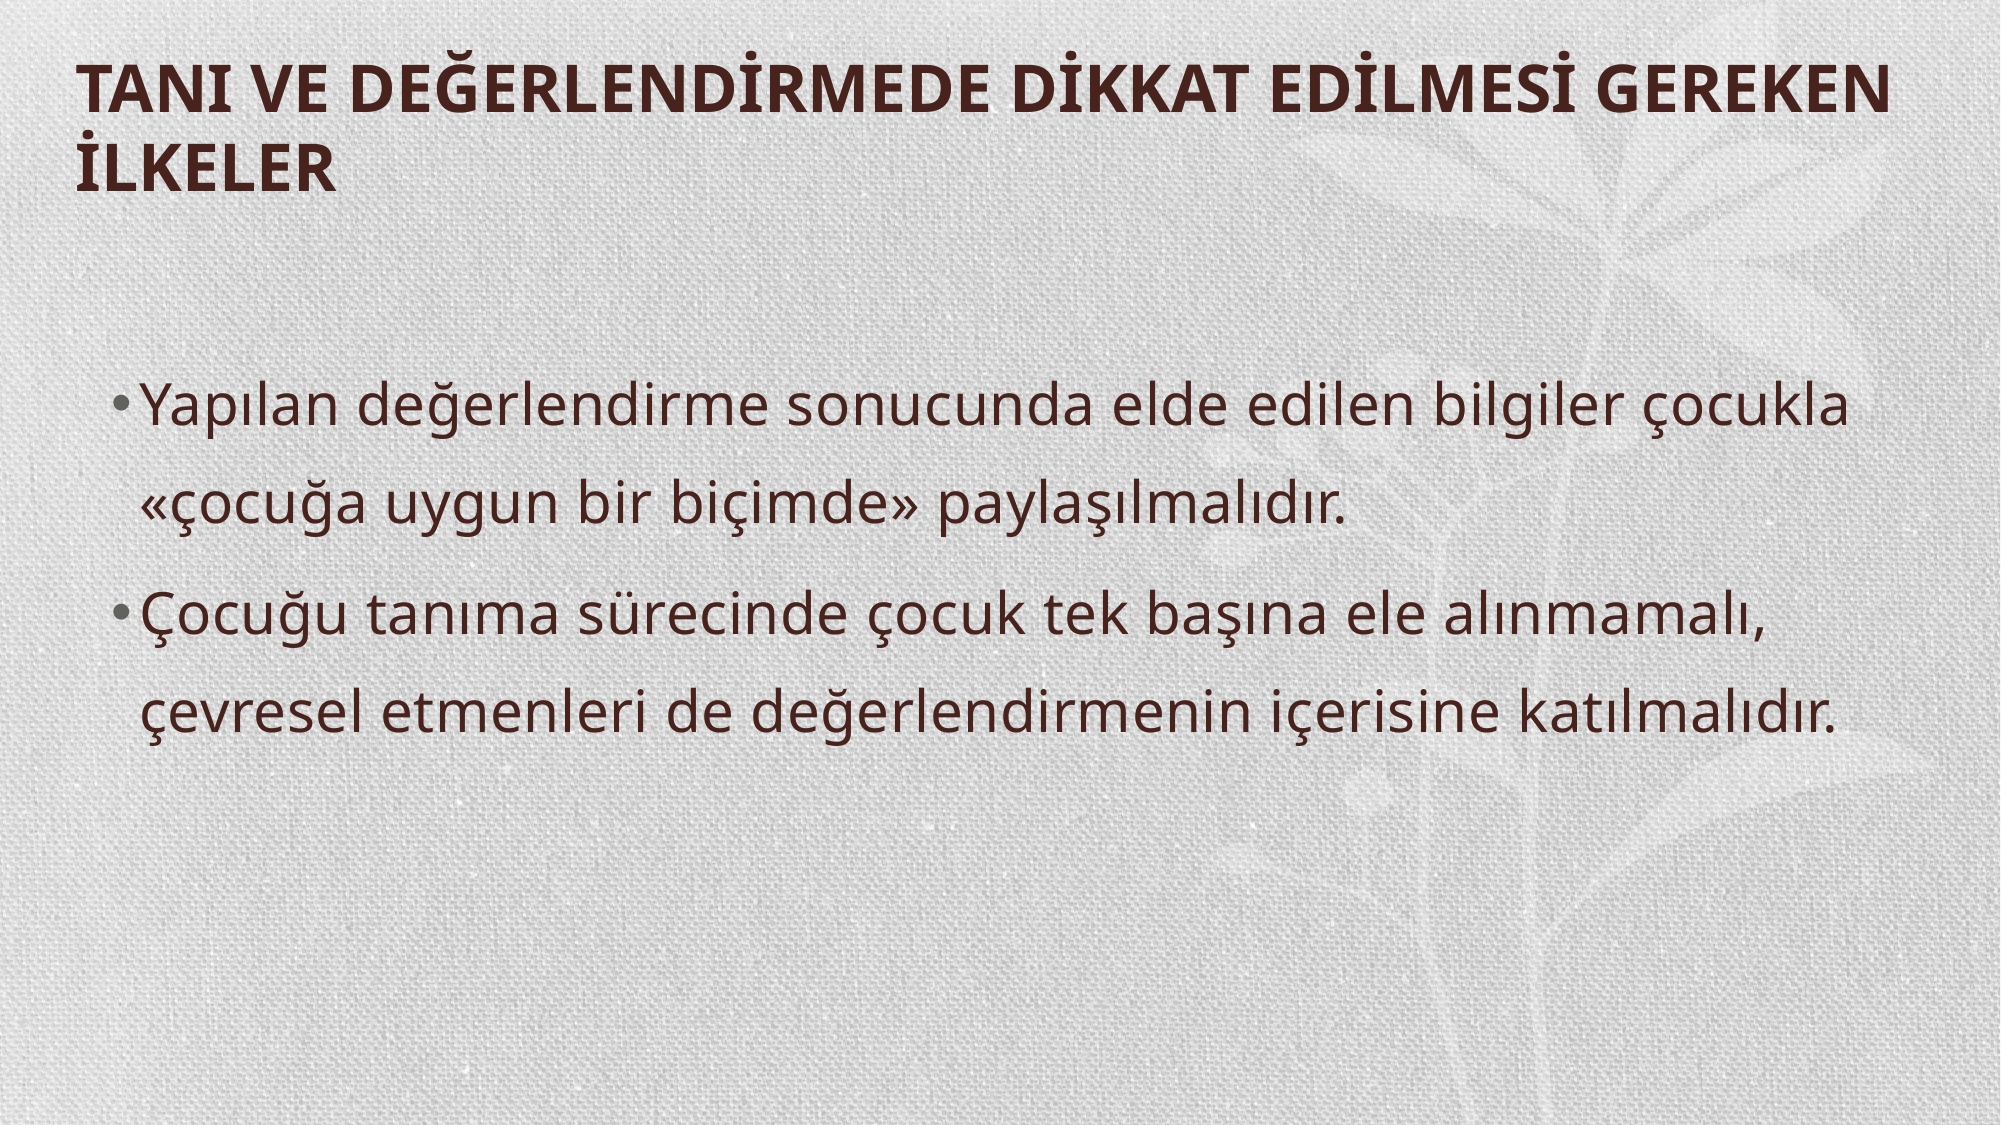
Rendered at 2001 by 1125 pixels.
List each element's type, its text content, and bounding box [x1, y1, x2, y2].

title TANI VE DEĞERLENDİRMEDE DİKKAT EDİLMESİ GEREKEN İLKELER [60, 37, 1940, 213]
list Yapılan değerlendirme sonucunda elde edilen bilgiler çocukla «çocuğa uygun bir biçimde» paylaşılmalıdır. Çocuğu tanıma sürecinde çocuk tek başına ele alınmamalı, çevresel etmenleri de değerlendirmenin içerisine katılmalıdır. [96, 331, 1947, 893]
